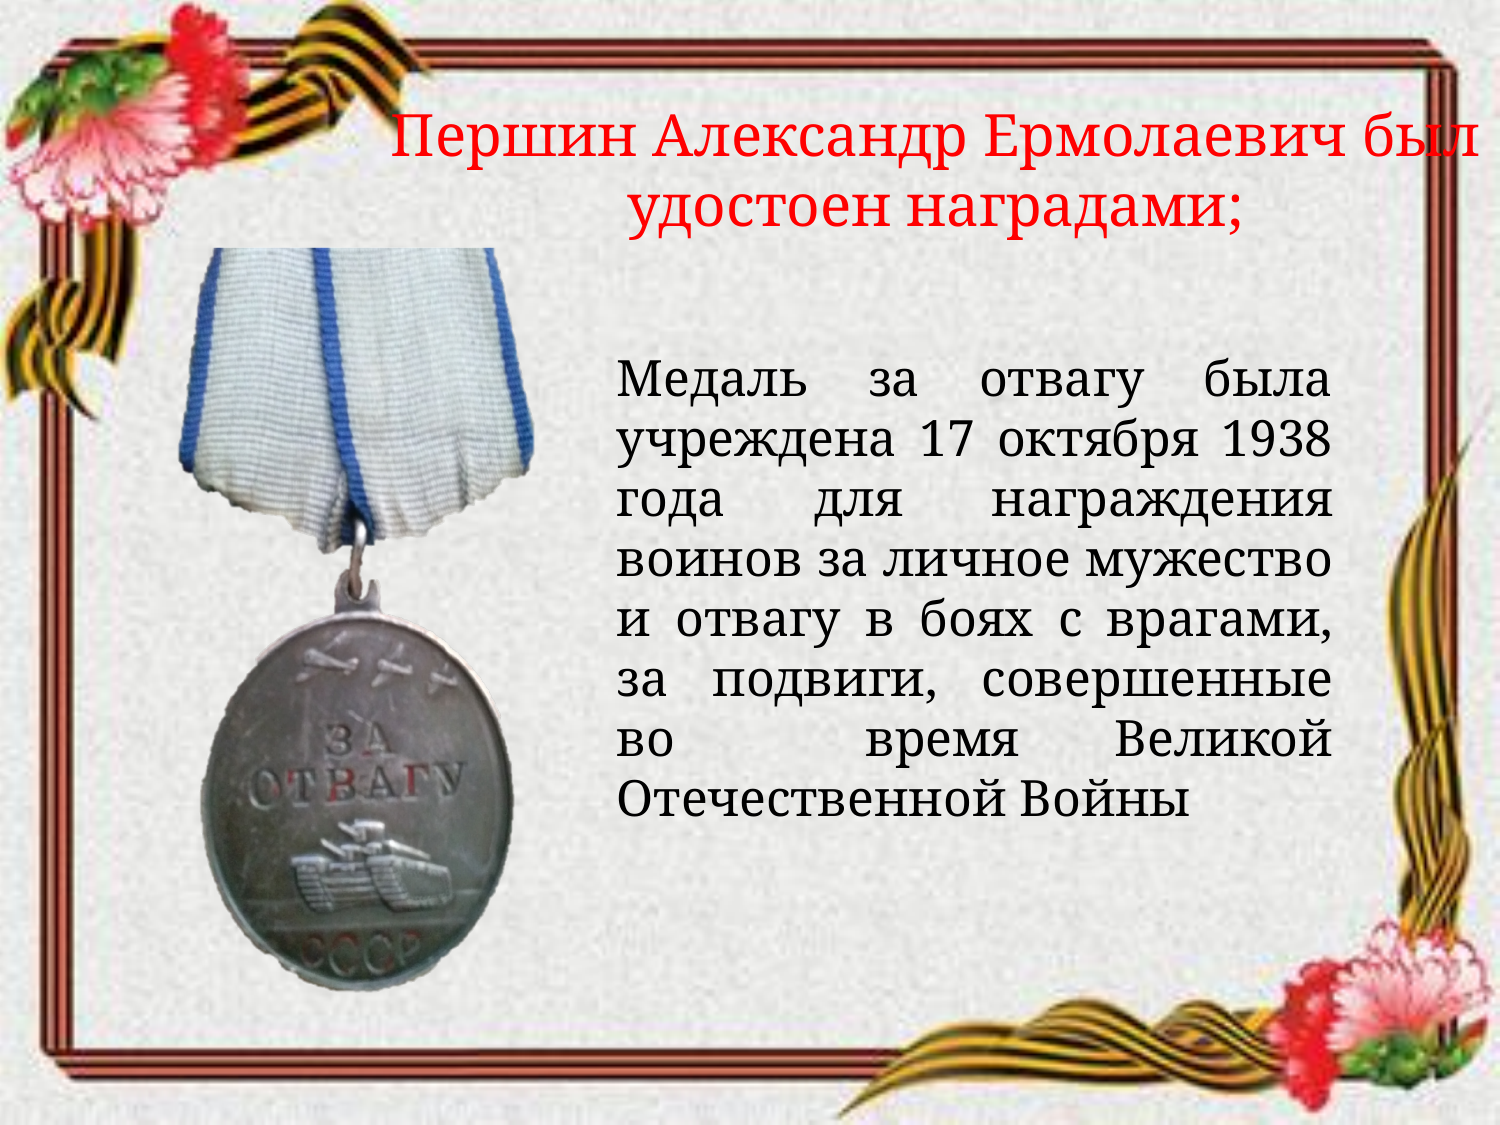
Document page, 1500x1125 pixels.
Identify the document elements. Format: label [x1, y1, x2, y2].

picture [0, 396, 779, 902]
list [0, 0, 1500, 1125]
